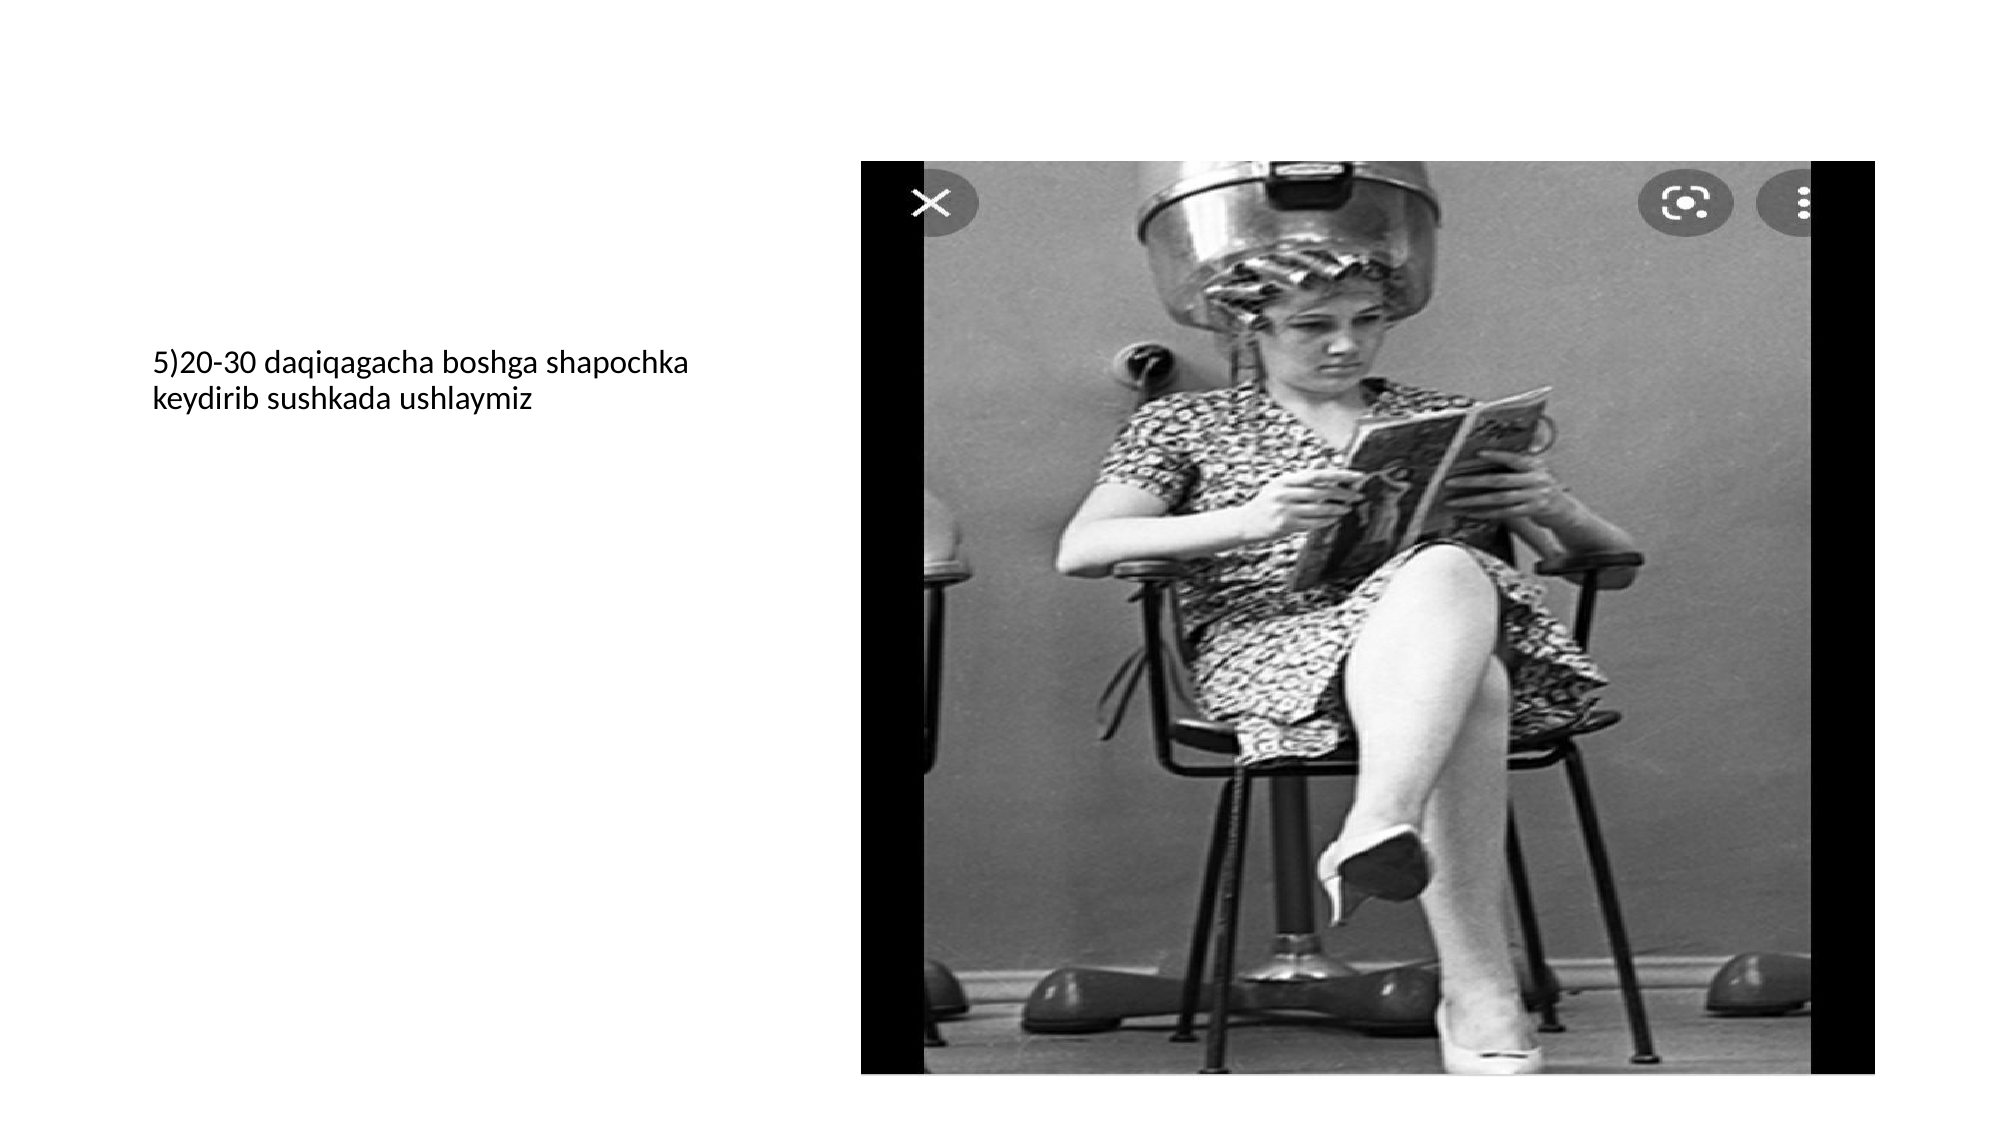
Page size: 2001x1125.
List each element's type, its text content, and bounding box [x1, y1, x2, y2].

list 5)20-30 daqiqagacha boshga shapochka keydirib sushkada ushlaymiz [137, 337, 783, 963]
picture [850, 161, 1875, 1082]
